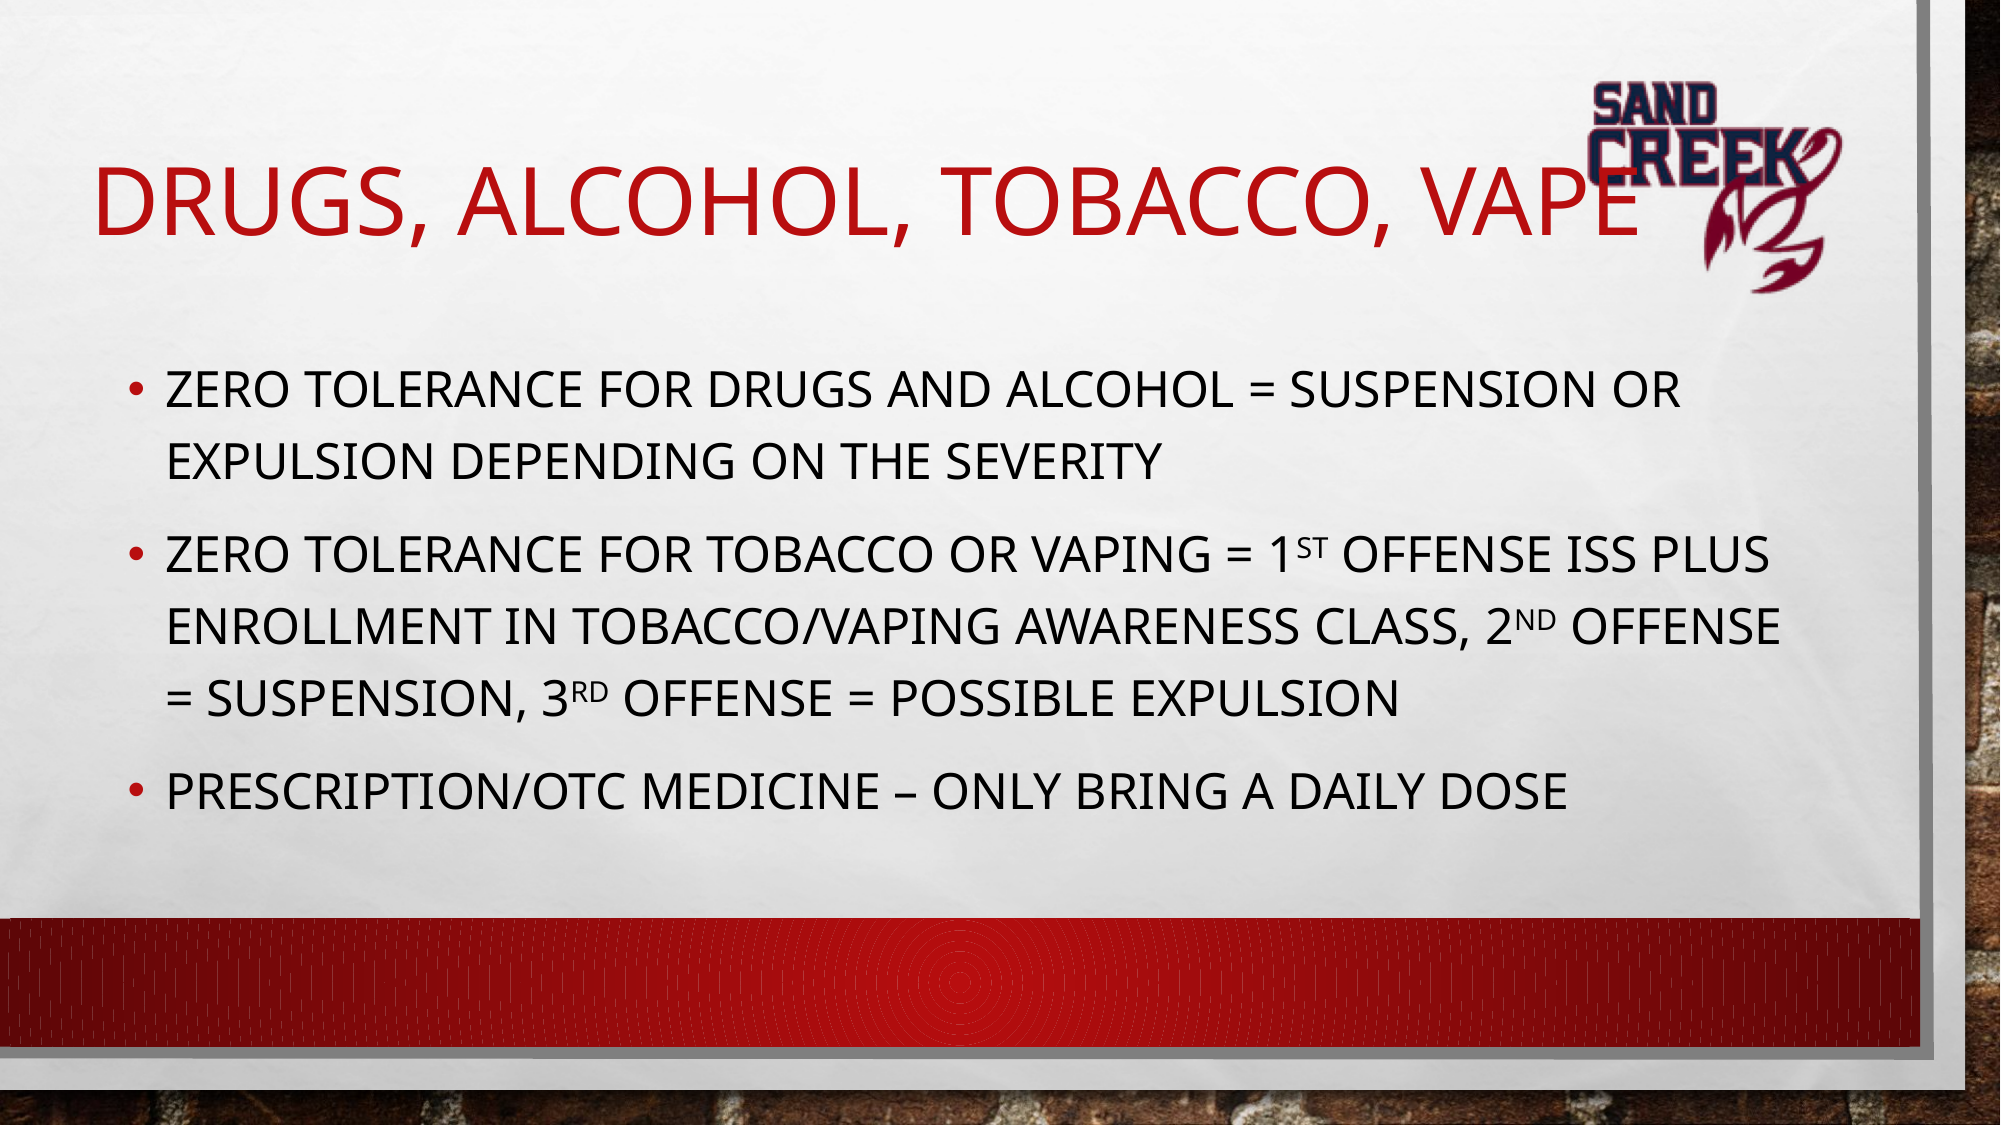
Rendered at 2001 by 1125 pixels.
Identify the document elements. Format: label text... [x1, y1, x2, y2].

list ZERO TOLERANCE FOR DRUGS AND ALCOHOL = SUSPENSION OR EXPULSION DEPENDING ON THE SEVERITY ZERO TOLERANCE FOR TOBACCO OR VAPING = 1ST OFFENSE ISS PLUS ENROLLMENT IN TOBACCO/VAPING AWARENESS CLASS, 2ND OFFENSE = SUSPENSION, 3RD OFFENSE = POSSIBLE EXPULSION PRESCRIPTION/OTC MEDICINE – ONLY BRING A DAILY DOSE [112, 338, 1818, 882]
picture [0, 0, 2001, 1125]
title DRUGS, ALCOHOL, TOBACCO, VAPE [75, 110, 1781, 300]
picture [0, 0, 1919, 918]
